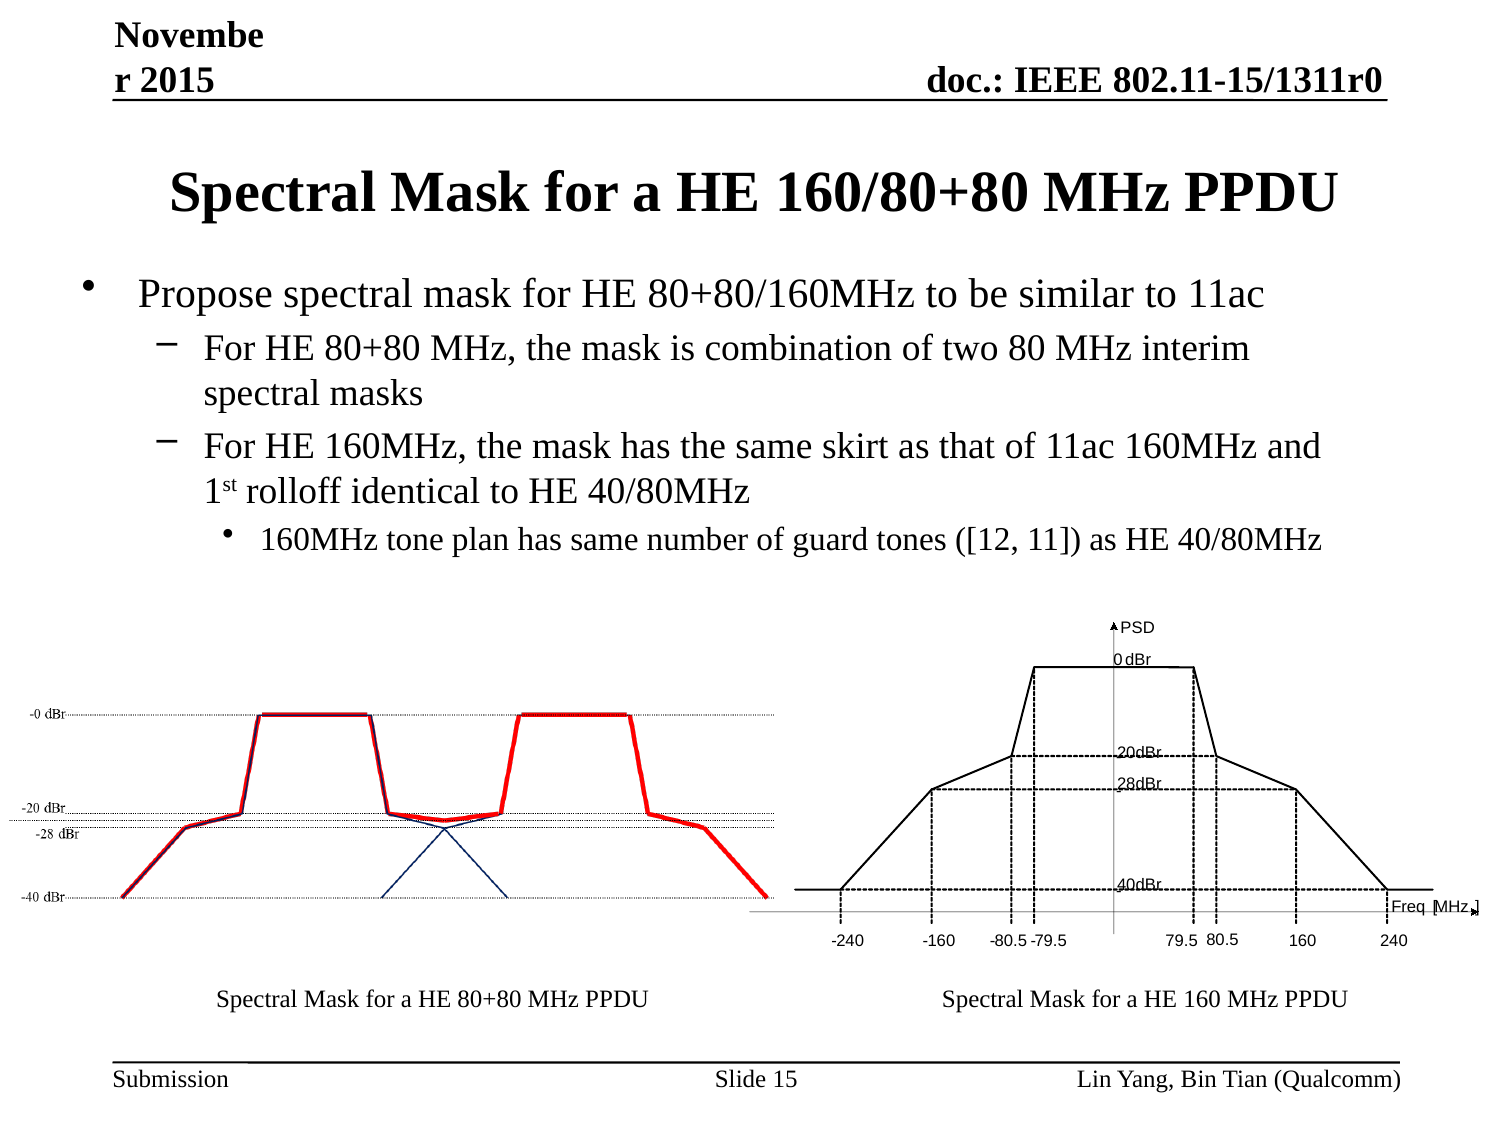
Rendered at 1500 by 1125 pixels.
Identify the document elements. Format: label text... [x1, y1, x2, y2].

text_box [739, 613, 1488, 951]
title Spectral Mask for a HE 160/80+80 MHz PPDU [116, 104, 1393, 273]
slide_number Slide 15 [712, 1062, 800, 1093]
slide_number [114, 54, 269, 101]
footer Lin Yang, Bin Tian (Qualcomm) [1005, 1062, 1402, 1093]
text_box Spectral Mask for a HE 80+80 MHz PPDU [99, 975, 766, 1020]
text_box Spectral Mask for a HE 160 MHz PPDU [812, 975, 1479, 1020]
list Propose spectral mask for HE 80+80/160MHz to be similar to 11ac For HE 80+80 MHz, the mask is combination of two 80 MHz interim spectral masks For HE 160MHz, the mask has the same skirt as that of 11ac 160MHz and 1st rolloff identical to HE 40/80MHz 160MHz tone plan has same number of guard tones ([12, 11]) as HE 40/80MHz [66, 257, 1342, 544]
picture [0, 700, 776, 913]
